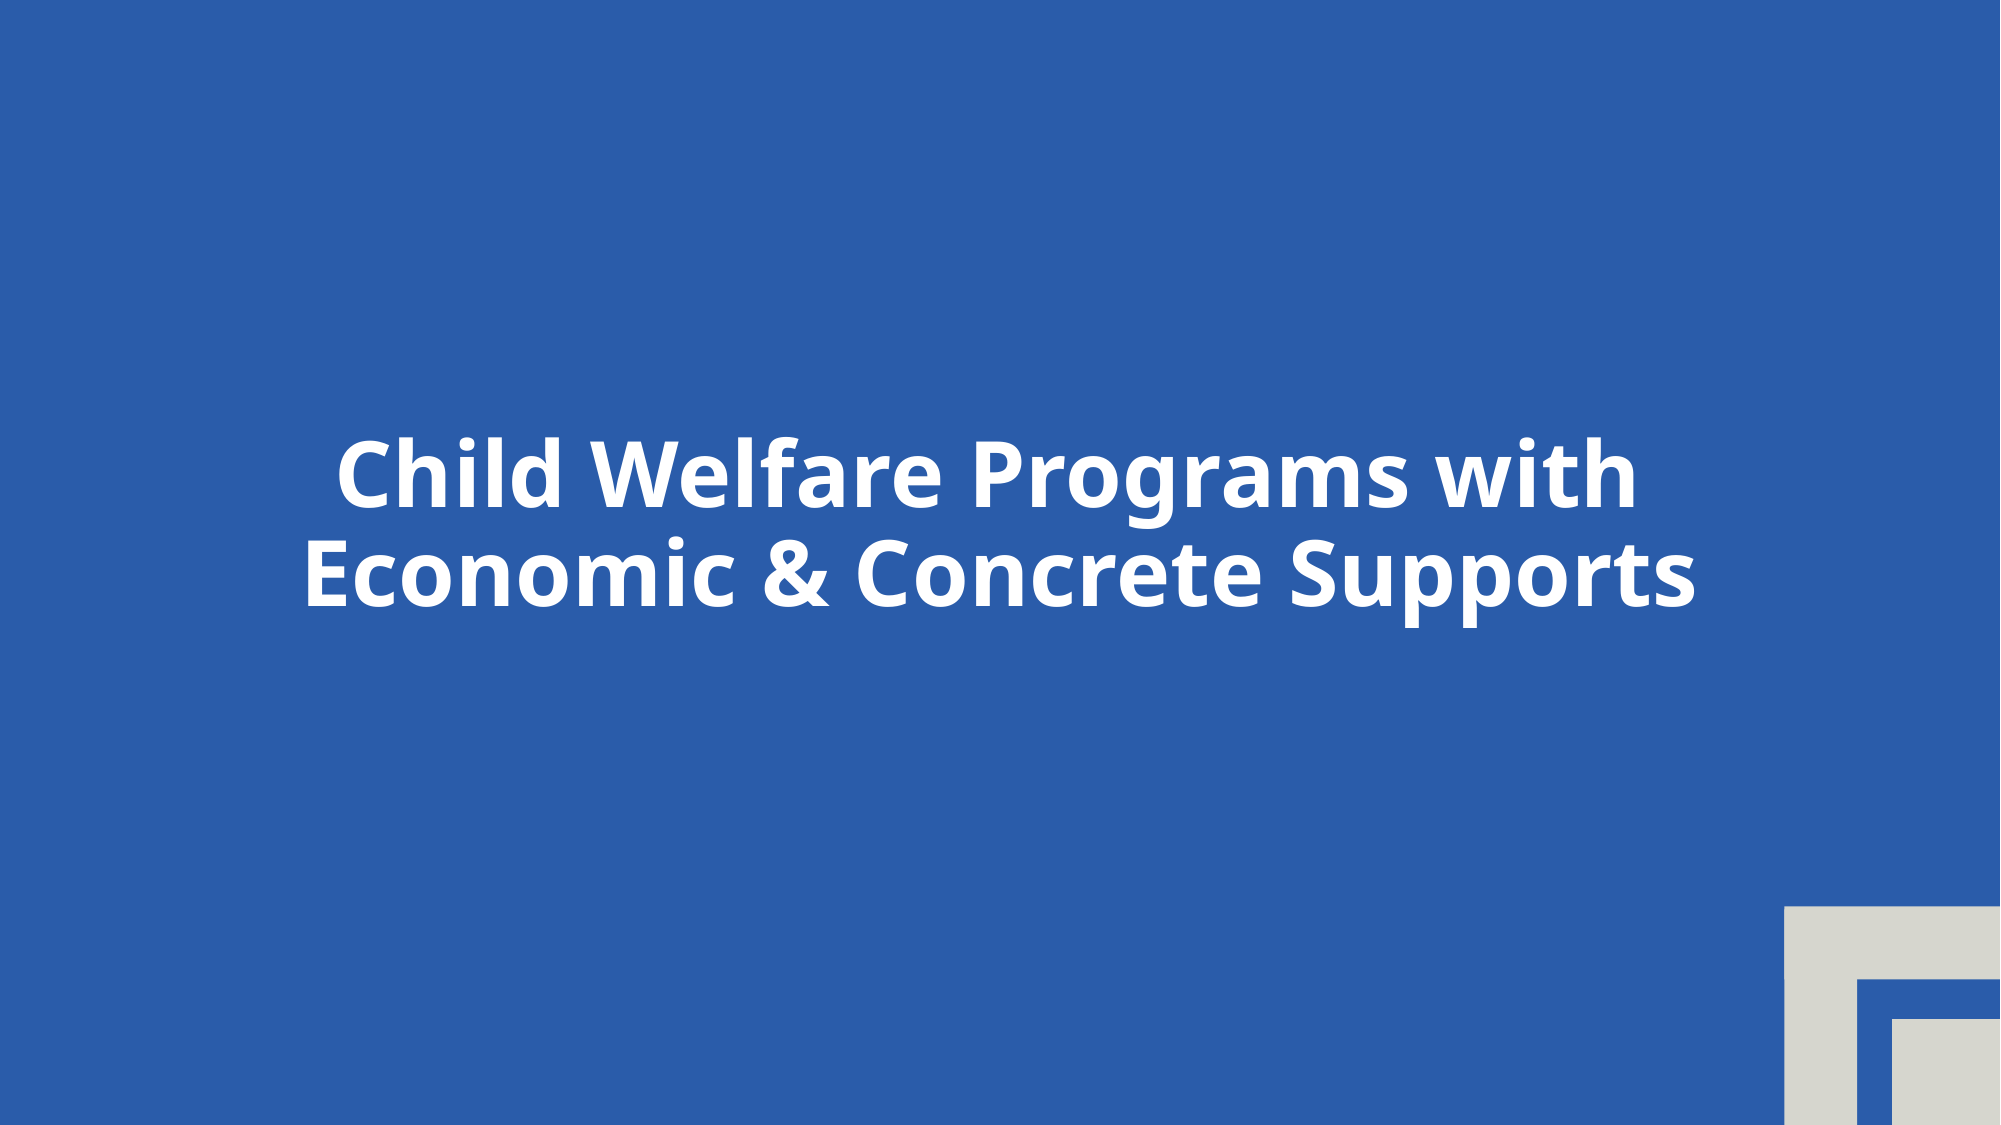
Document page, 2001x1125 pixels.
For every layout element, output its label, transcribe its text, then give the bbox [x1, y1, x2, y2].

title Child Welfare Programs with Economic & Concrete Supports [78, 216, 1922, 634]
